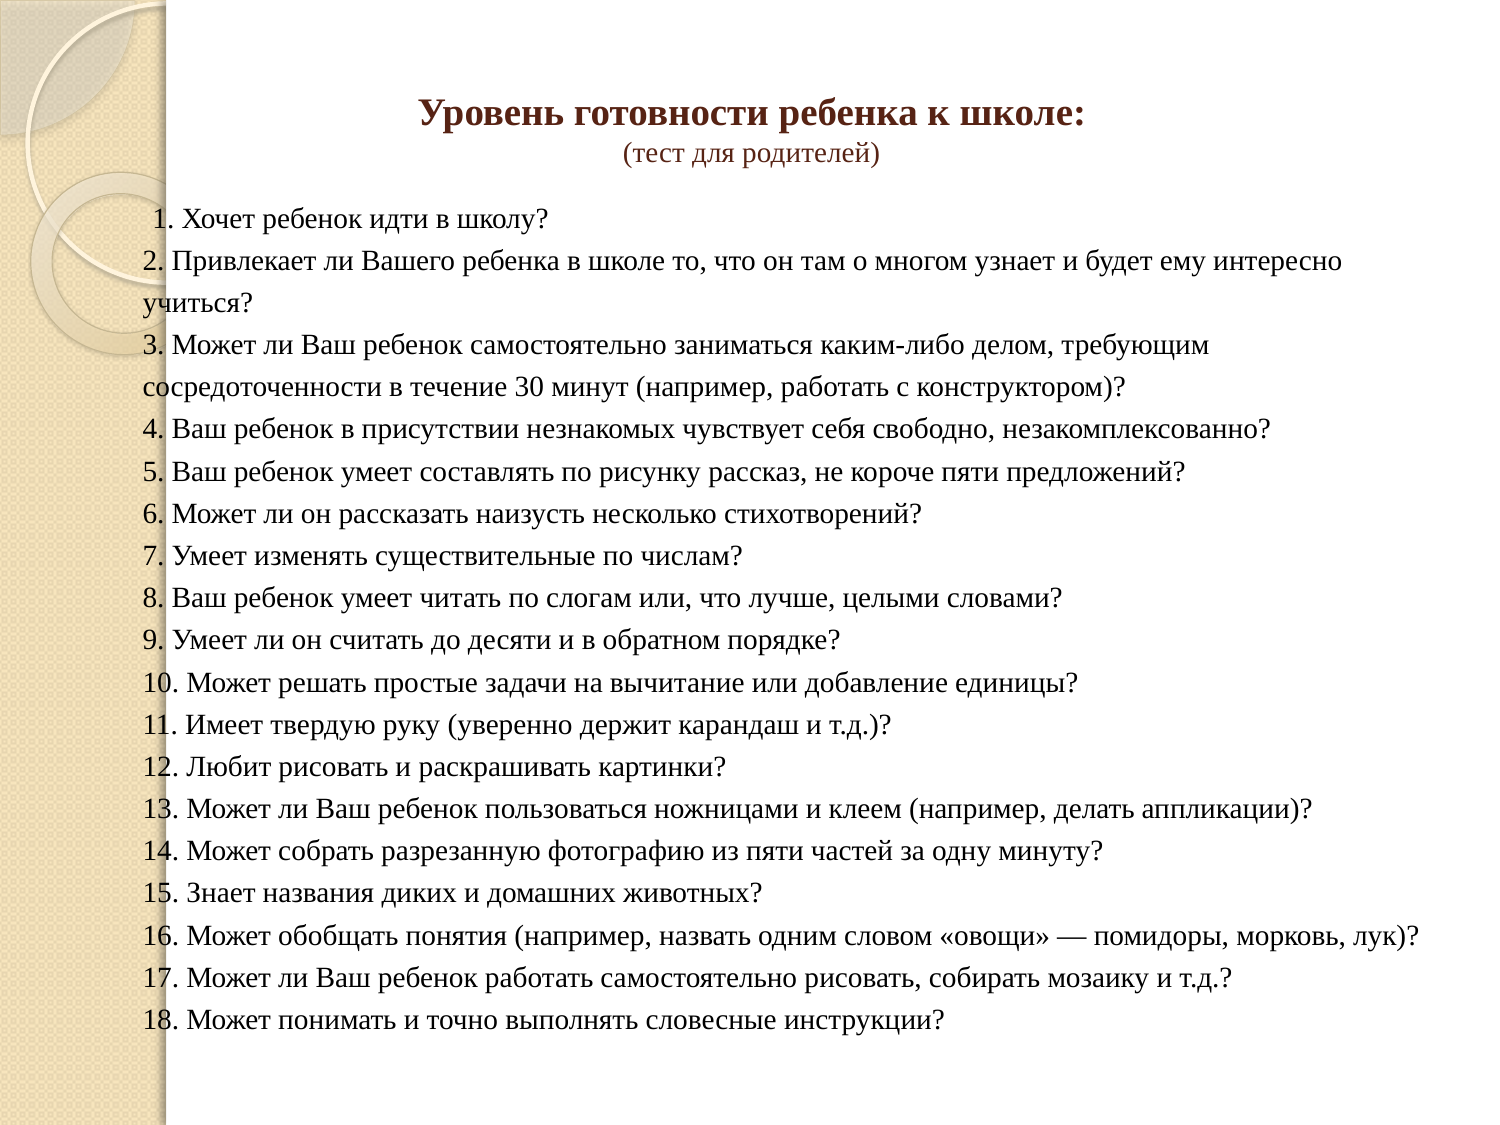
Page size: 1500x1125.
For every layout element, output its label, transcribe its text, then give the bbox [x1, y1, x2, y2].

title Уровень готовности ребенка к школе: (тест для родителей) [76, 78, 1427, 184]
list 1. Хочет ребенок идти в школу? 2. Привлекает ли Вашего ребенка в школе то, что он там о многом узнает и будет ему интересно учиться? 3. Может ли Ваш ребенок самостоятельно заниматься каким-либо делом, требующим сосредоточенности в течение 30 минут (например, работать с конструктором)? 4. Ваш ребенок в присутствии незнакомых чувствует себя свободно, незакомплексованно? 5. Ваш ребенок умеет составлять по рисунку рассказ, не короче пяти предложений? 6. Может ли он рассказать наизусть несколько стихотворений? 7. Умеет изменять существительные по числам? 8. Ваш ребенок умеет читать по слогам или, что лучше, целыми словами? 9. Умеет ли он считать до десяти и в обратном порядке? 10. Может решать простые задачи на вычитание или добавление единицы? 11. Имеет твердую руку (уверенно держит карандаш и т.д.)? 12. Любит рисовать и раскрашивать картинки? 13. Может ли Ваш ребенок пользоваться ножницами и клеем (например, делать аппликации)? 14. Может собрать разрезанную фотографию из пяти частей за одну минуту? 15. Знает названия диких и домашних животных? 16. Может обобщать понятия (например, назвать одним словом «овощи» — помидоры, морковь, лук)? 17. Может ли Ваш ребенок работать самостоятельно рисовать, собирать мозаику и т.д.? 18. Может понимать и точно выполнять словесные инструкции? [75, 184, 1459, 1071]
